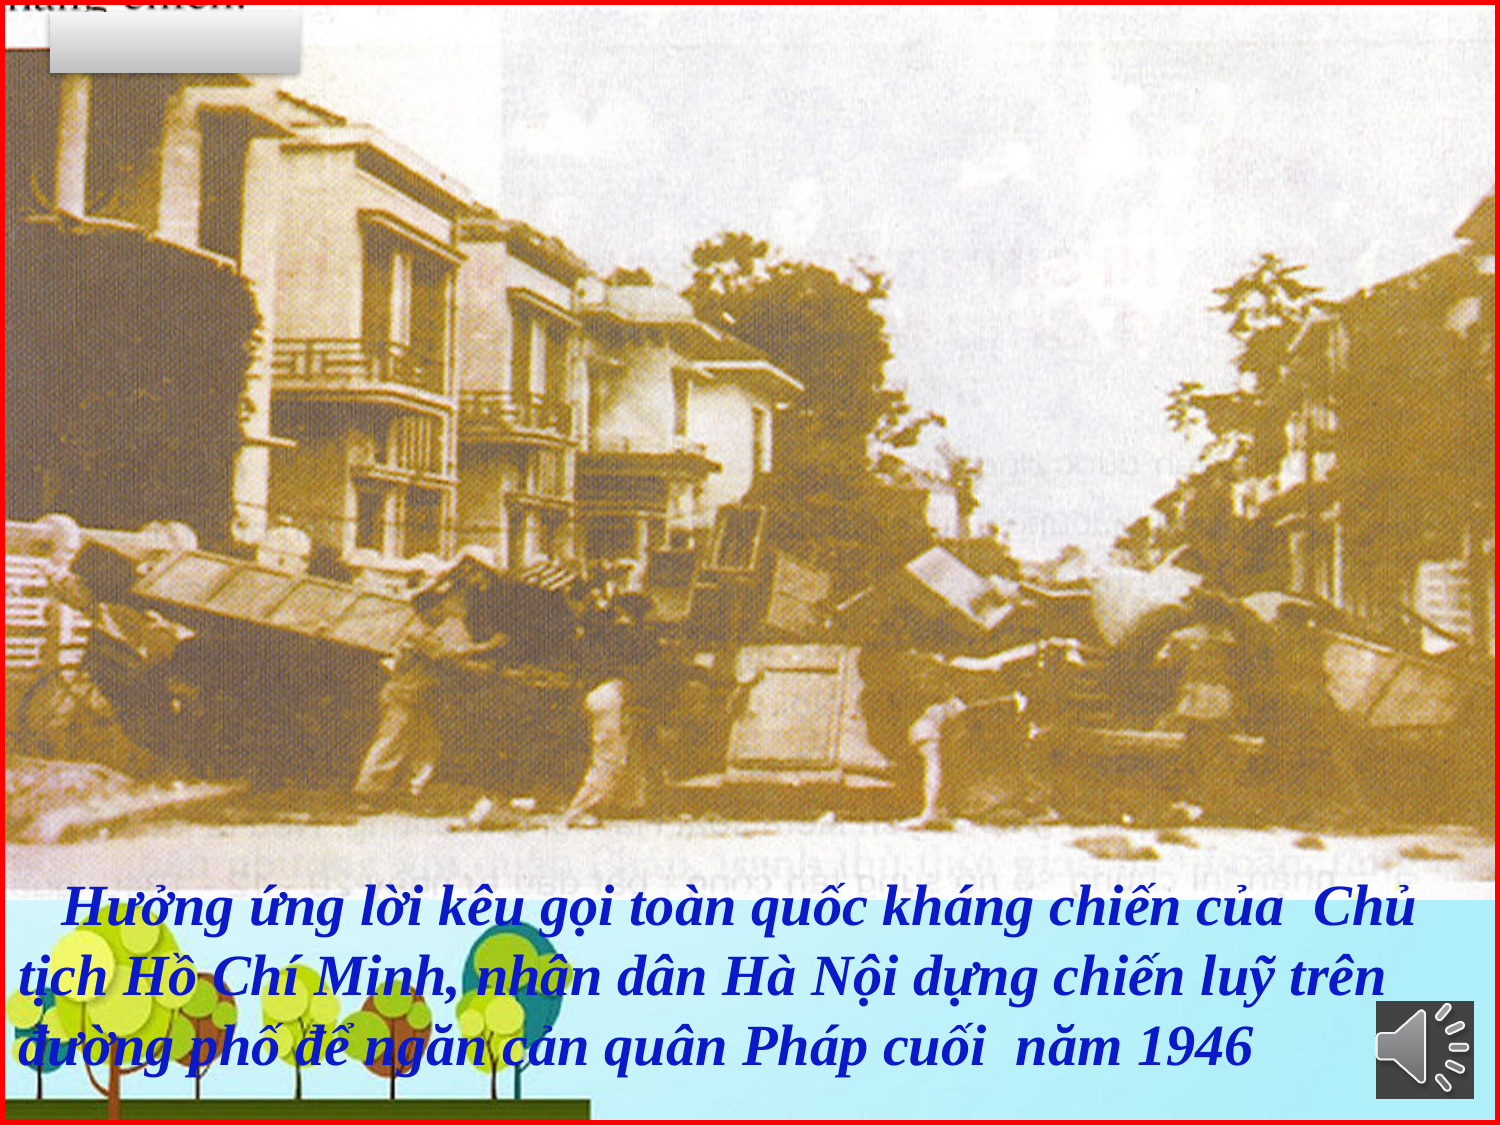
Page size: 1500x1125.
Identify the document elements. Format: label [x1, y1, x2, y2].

text_box [0, 908, 1500, 1125]
picture [1374, 999, 1476, 1101]
picture [0, 0, 1500, 901]
